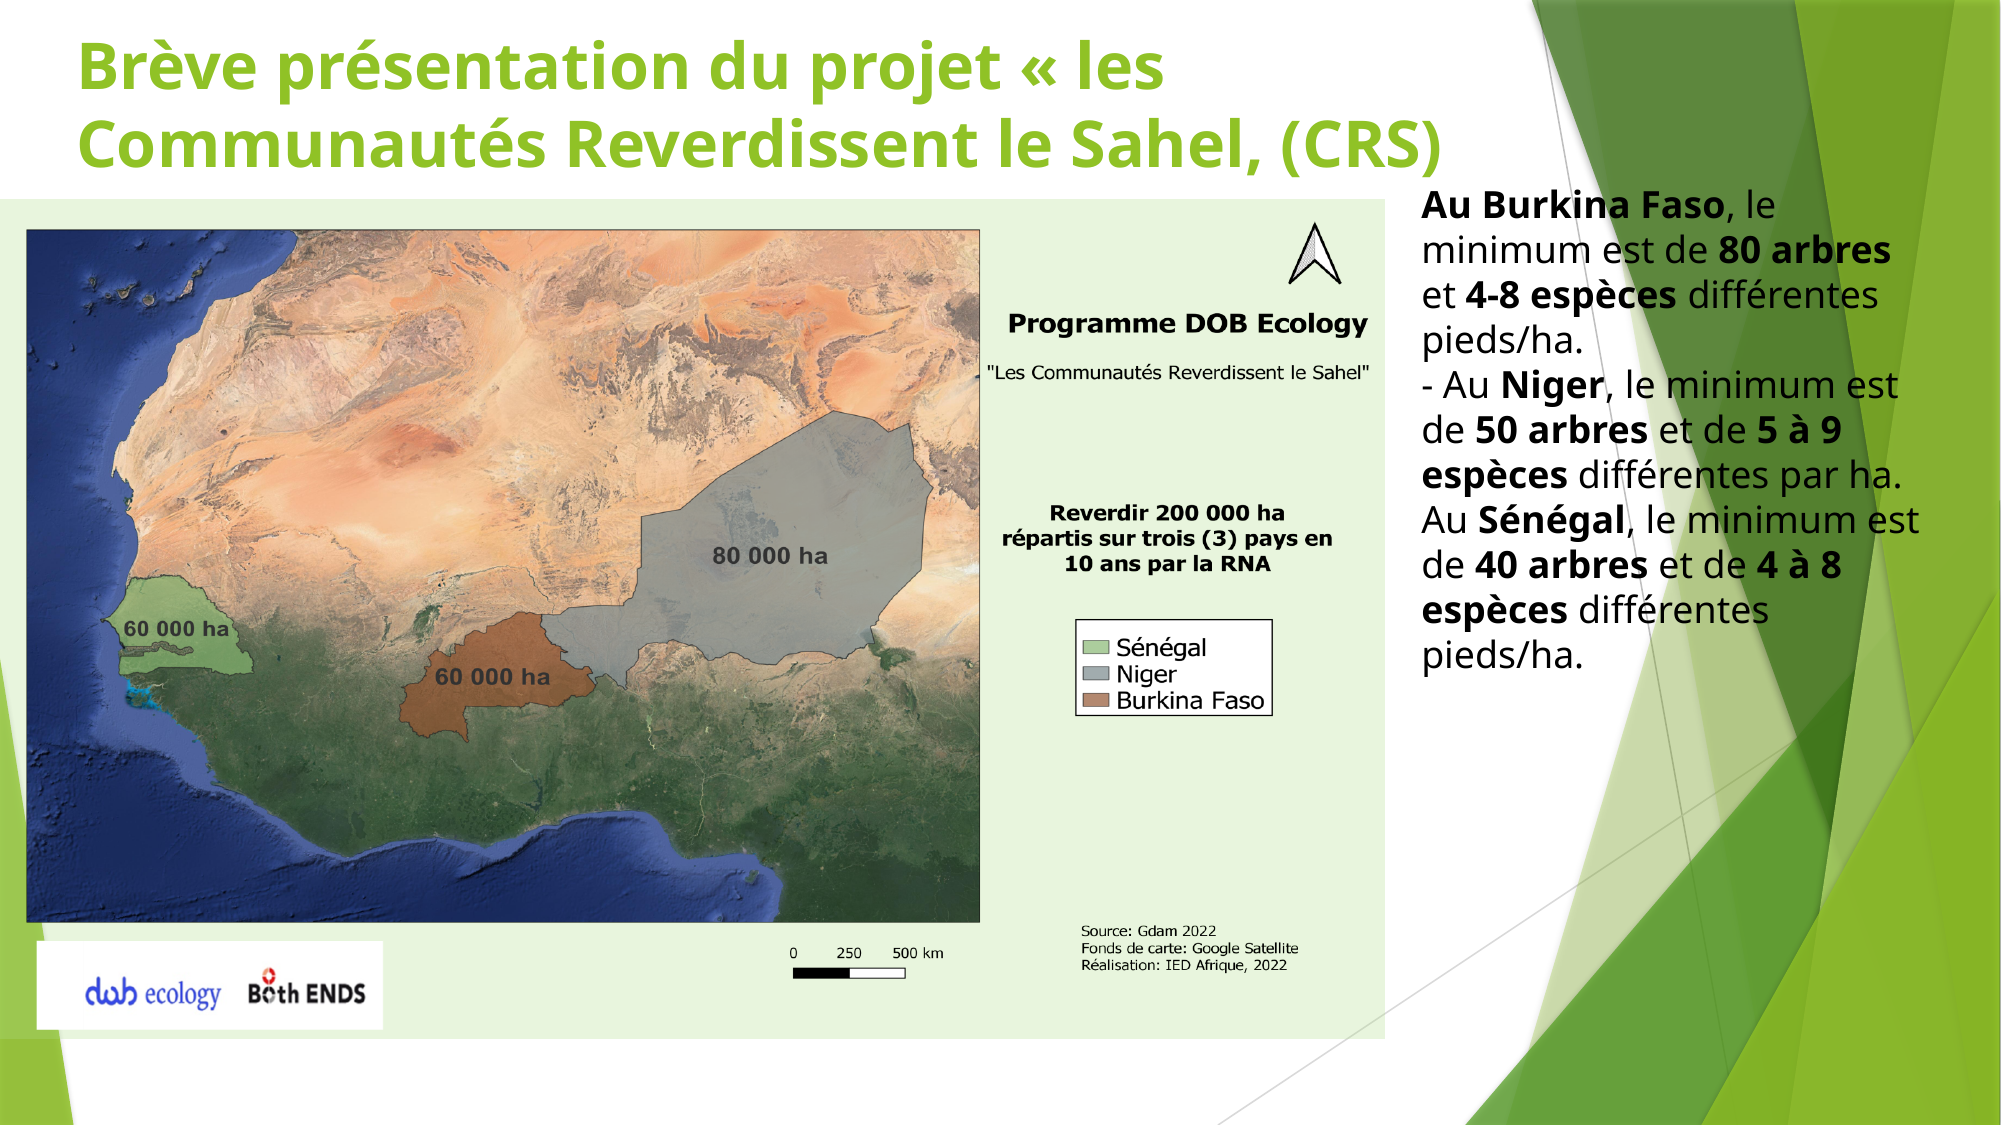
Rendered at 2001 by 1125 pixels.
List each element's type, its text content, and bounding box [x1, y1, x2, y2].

text_box Au Burkina Faso, le minimum est de 80 arbres et 4-8 espèces différentes pieds/ha. - Au Niger, le minimum est de 50 arbres et de 5 à 9 espèces différentes par ha. Au Sénégal, le minimum est de 40 arbres et de 4 à 8 espèces différentes pieds/ha. [1256, 174, 1946, 684]
title Brève présentation du projet « les Communautés Reverdissent le Sahel, (CRS) [61, 17, 1472, 198]
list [0, 199, 1386, 1040]
